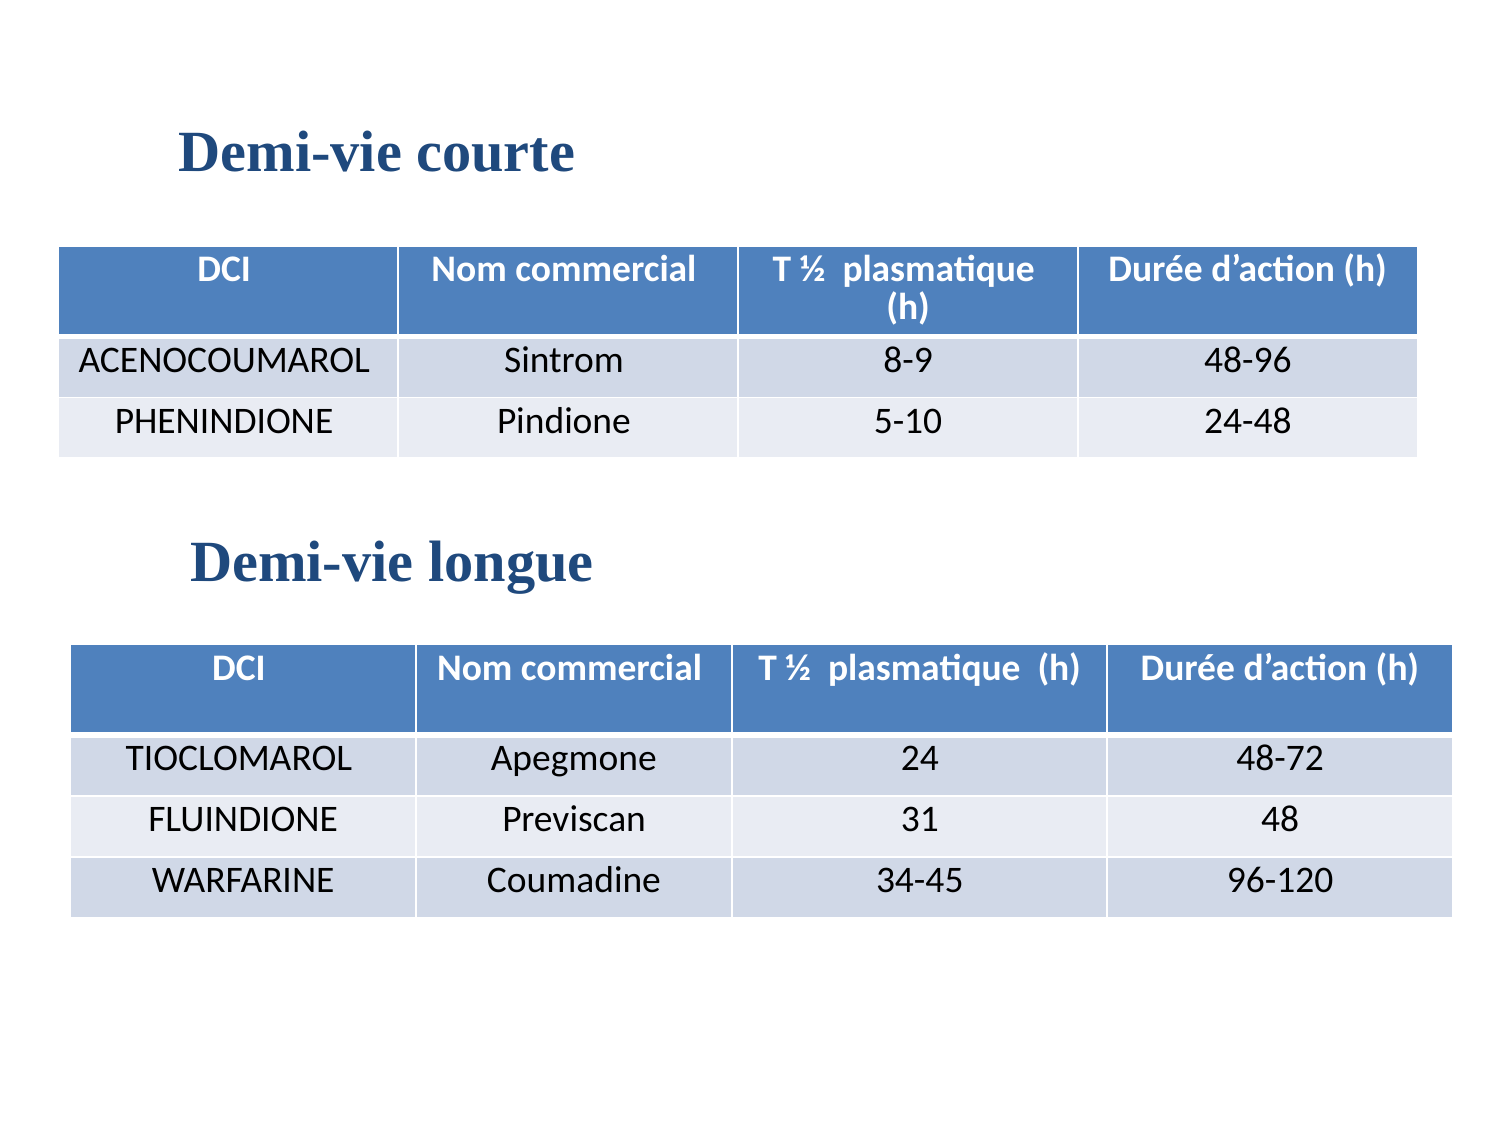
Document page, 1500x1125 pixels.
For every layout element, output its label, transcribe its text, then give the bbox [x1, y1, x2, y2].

table_cell Pindione [399, 398, 737, 457]
table_cell Coumadine [417, 858, 731, 917]
table_cell Sintrom [399, 339, 737, 397]
table_cell 8-9 [739, 339, 1077, 397]
table_header Durée d’action (h) [1108, 645, 1452, 732]
table_header T ½ plasmatique (h) [739, 247, 1077, 334]
table_cell PHENINDIONE [59, 398, 397, 457]
table_cell 34-45 [733, 858, 1106, 917]
table_header Nom commercial [417, 645, 731, 732]
table_header T ½ plasmatique (h) [733, 645, 1106, 732]
table_cell FLUINDIONE [71, 797, 415, 856]
table_cell 24-48 [1079, 398, 1417, 457]
table_cell 31 [733, 797, 1106, 856]
table_cell TIOCLOMAROL [71, 738, 415, 795]
table_cell WARFARINE [71, 858, 415, 917]
table_header DCI [59, 247, 397, 334]
table_cell ACENOCOUMAROL [59, 339, 397, 397]
table_cell Previscan [417, 797, 731, 856]
table_cell 48-72 [1108, 738, 1452, 795]
table_cell 48 [1108, 797, 1452, 856]
table_cell 24 [733, 738, 1106, 795]
table_cell 96-120 [1108, 858, 1452, 917]
table_header DCI [71, 645, 415, 732]
table_cell Apegmone [417, 738, 731, 795]
text_box Demi-vie courte [164, 105, 774, 191]
table_header Nom commercial [399, 247, 737, 334]
table_header Durée d’action (h) [1079, 247, 1417, 334]
table_cell 5-10 [739, 398, 1077, 457]
text_box Demi-vie longue [175, 515, 715, 601]
table_cell 48-96 [1079, 339, 1417, 397]
